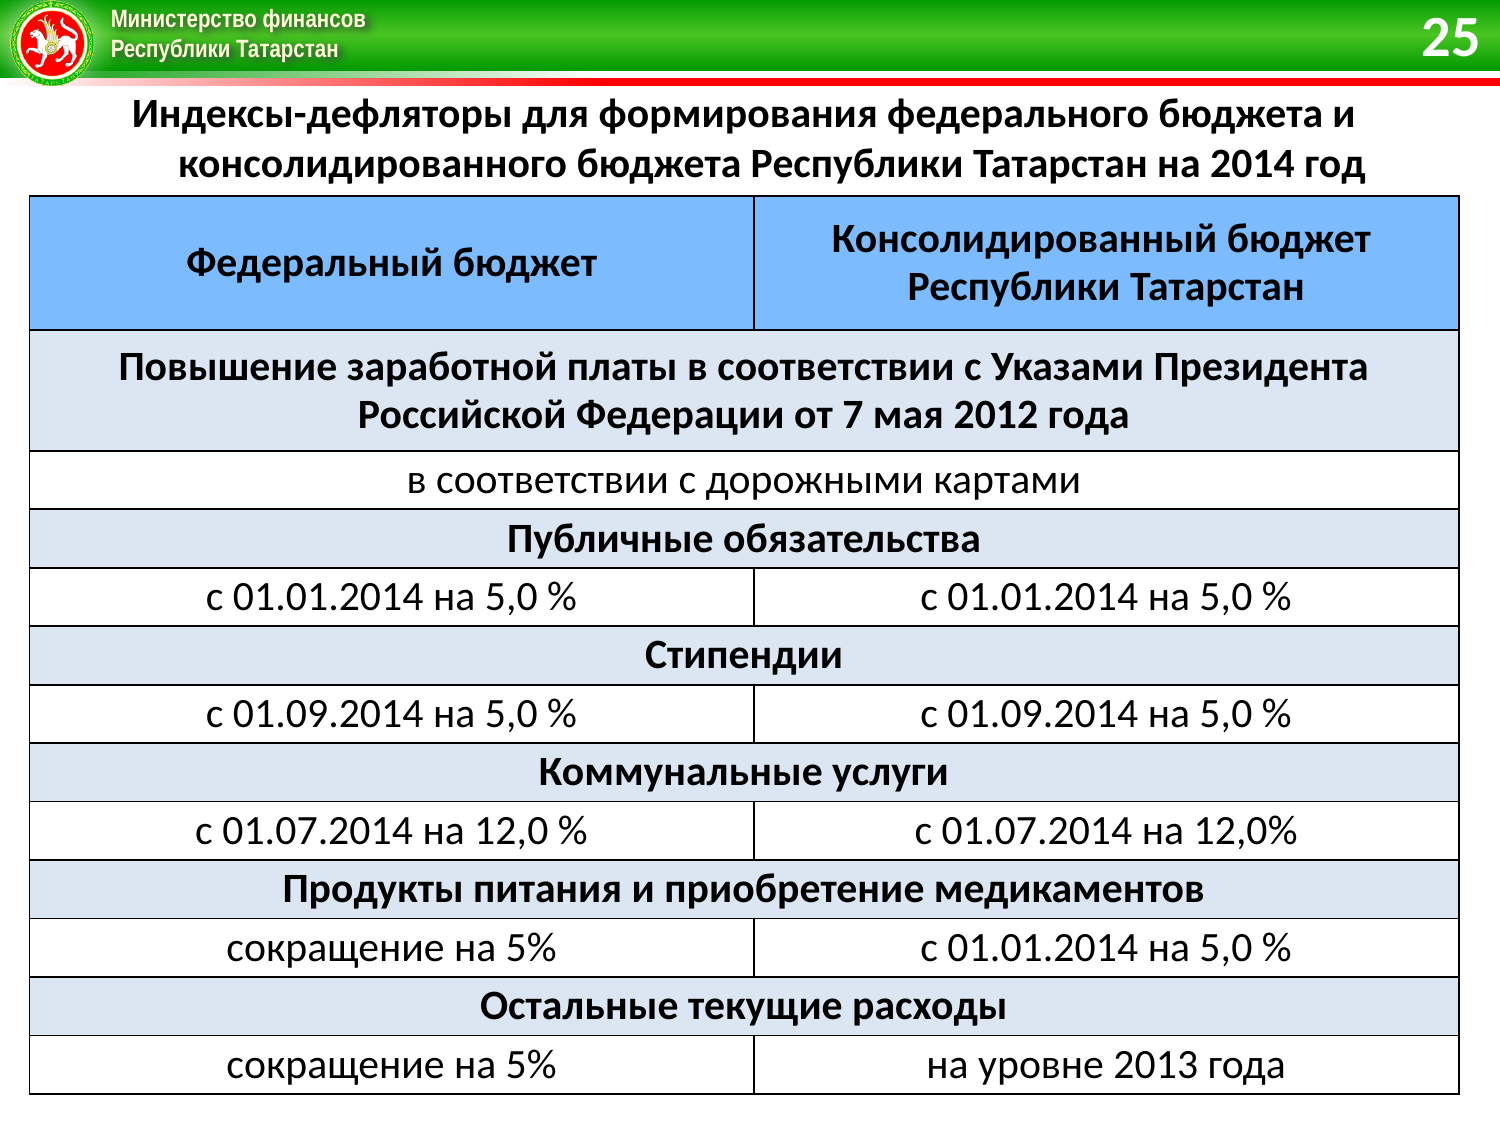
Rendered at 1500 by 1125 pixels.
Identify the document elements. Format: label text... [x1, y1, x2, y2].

table_cell Продукты питания и приобретение медикаментов [30, 861, 1458, 918]
table_cell сокращение на 5% [30, 1036, 753, 1093]
picture [10, 0, 94, 86]
text_box 25 [1399, 7, 1496, 60]
table_cell сокращение на 5% [30, 919, 753, 976]
list Индексы-дефляторы для формирования федерального бюджета и консолидированного бюджета Республики Татарстан на 2014 год [17, 78, 1471, 197]
table_cell в соответствии с дорожными картами [30, 452, 1458, 508]
table_header Федеральный бюджет [30, 197, 753, 329]
table_cell Стипендии [30, 627, 1458, 684]
table_cell с 01.01.2014 на 5,0 % [30, 569, 753, 625]
table_cell с 01.09.2014 на 5,0 % [30, 686, 753, 742]
table_cell с 01.07.2014 на 12,0 % [30, 802, 753, 859]
table_header Консолидированный бюджет Республики Татарстан [755, 197, 1458, 329]
table_cell с 01.09.2014 на 5,0 % [755, 686, 1458, 742]
table_cell Остальные текущие расходы [30, 978, 1458, 1035]
table_cell Повышение заработной платы в соответствии с Указами Президента Российской Федерации от 7 мая 2012 года [30, 331, 1458, 450]
table_cell с 01.01.2014 на 5,0 % [755, 569, 1458, 625]
table_cell с 01.01.2014 на 5,0 % [755, 919, 1458, 976]
table_cell Коммунальные услуги [30, 744, 1458, 801]
table_cell Публичные обязательства [30, 510, 1458, 567]
table_cell с 01.07.2014 на 12,0% [755, 802, 1458, 859]
table_cell на уровне 2013 года [755, 1036, 1458, 1093]
